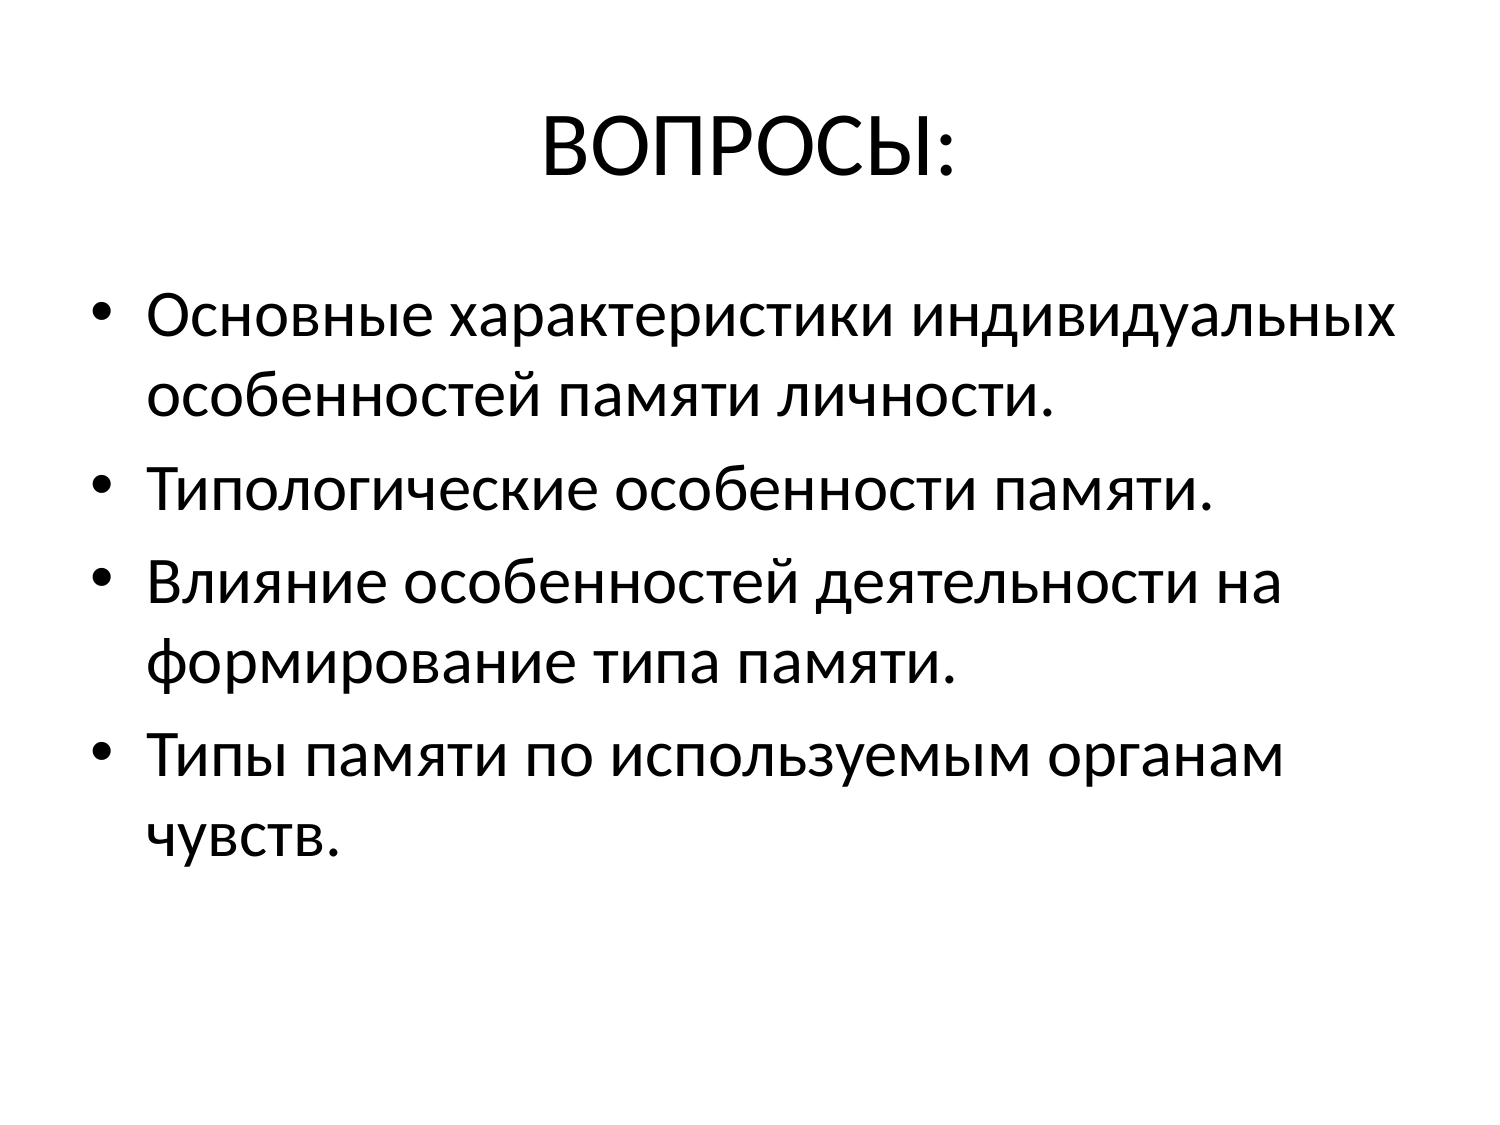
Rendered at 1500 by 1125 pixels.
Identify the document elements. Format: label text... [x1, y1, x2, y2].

list Основные характеристики индивидуальных особенностей памяти личности. Типологические особенности памяти. Влияние особенностей деятельности на формирование типа памяти. Типы памяти по используемым органам чувств. [75, 262, 1425, 1005]
title ВОПРОСЫ: [75, 45, 1425, 233]
